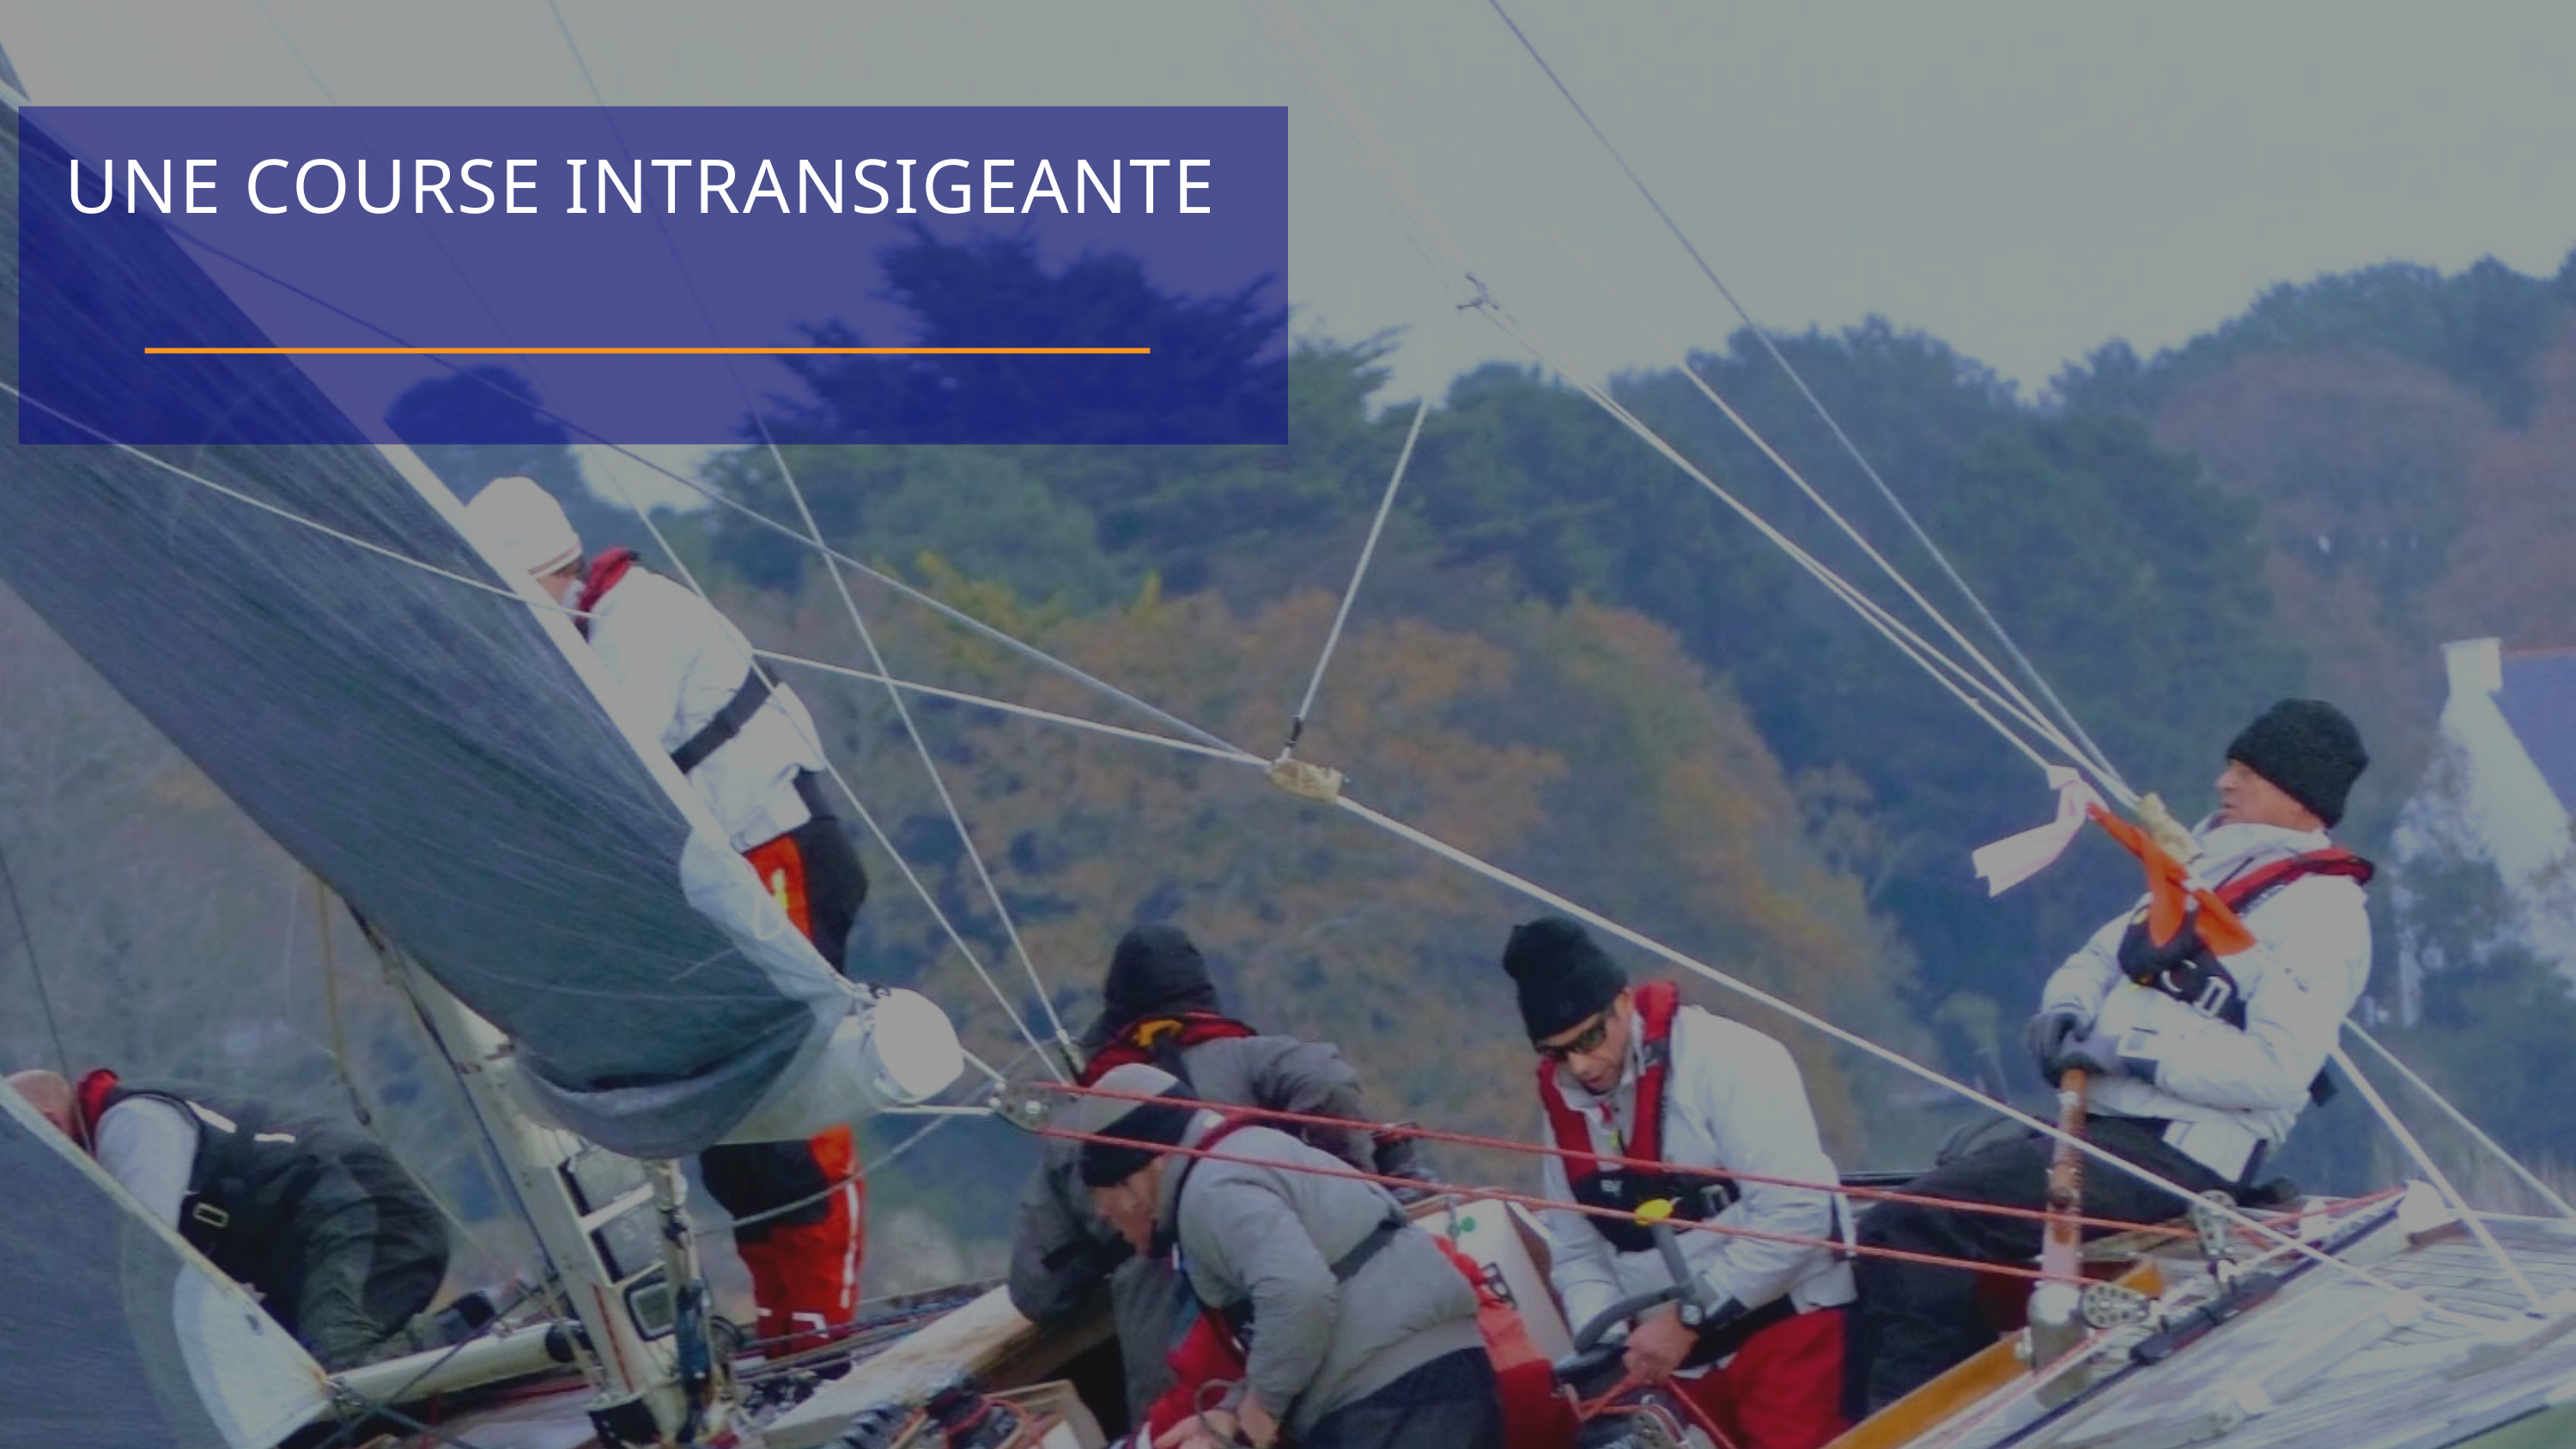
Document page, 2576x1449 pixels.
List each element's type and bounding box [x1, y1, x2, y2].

picture [0, 0, 2576, 1449]
text_box [18, 55, 1289, 542]
